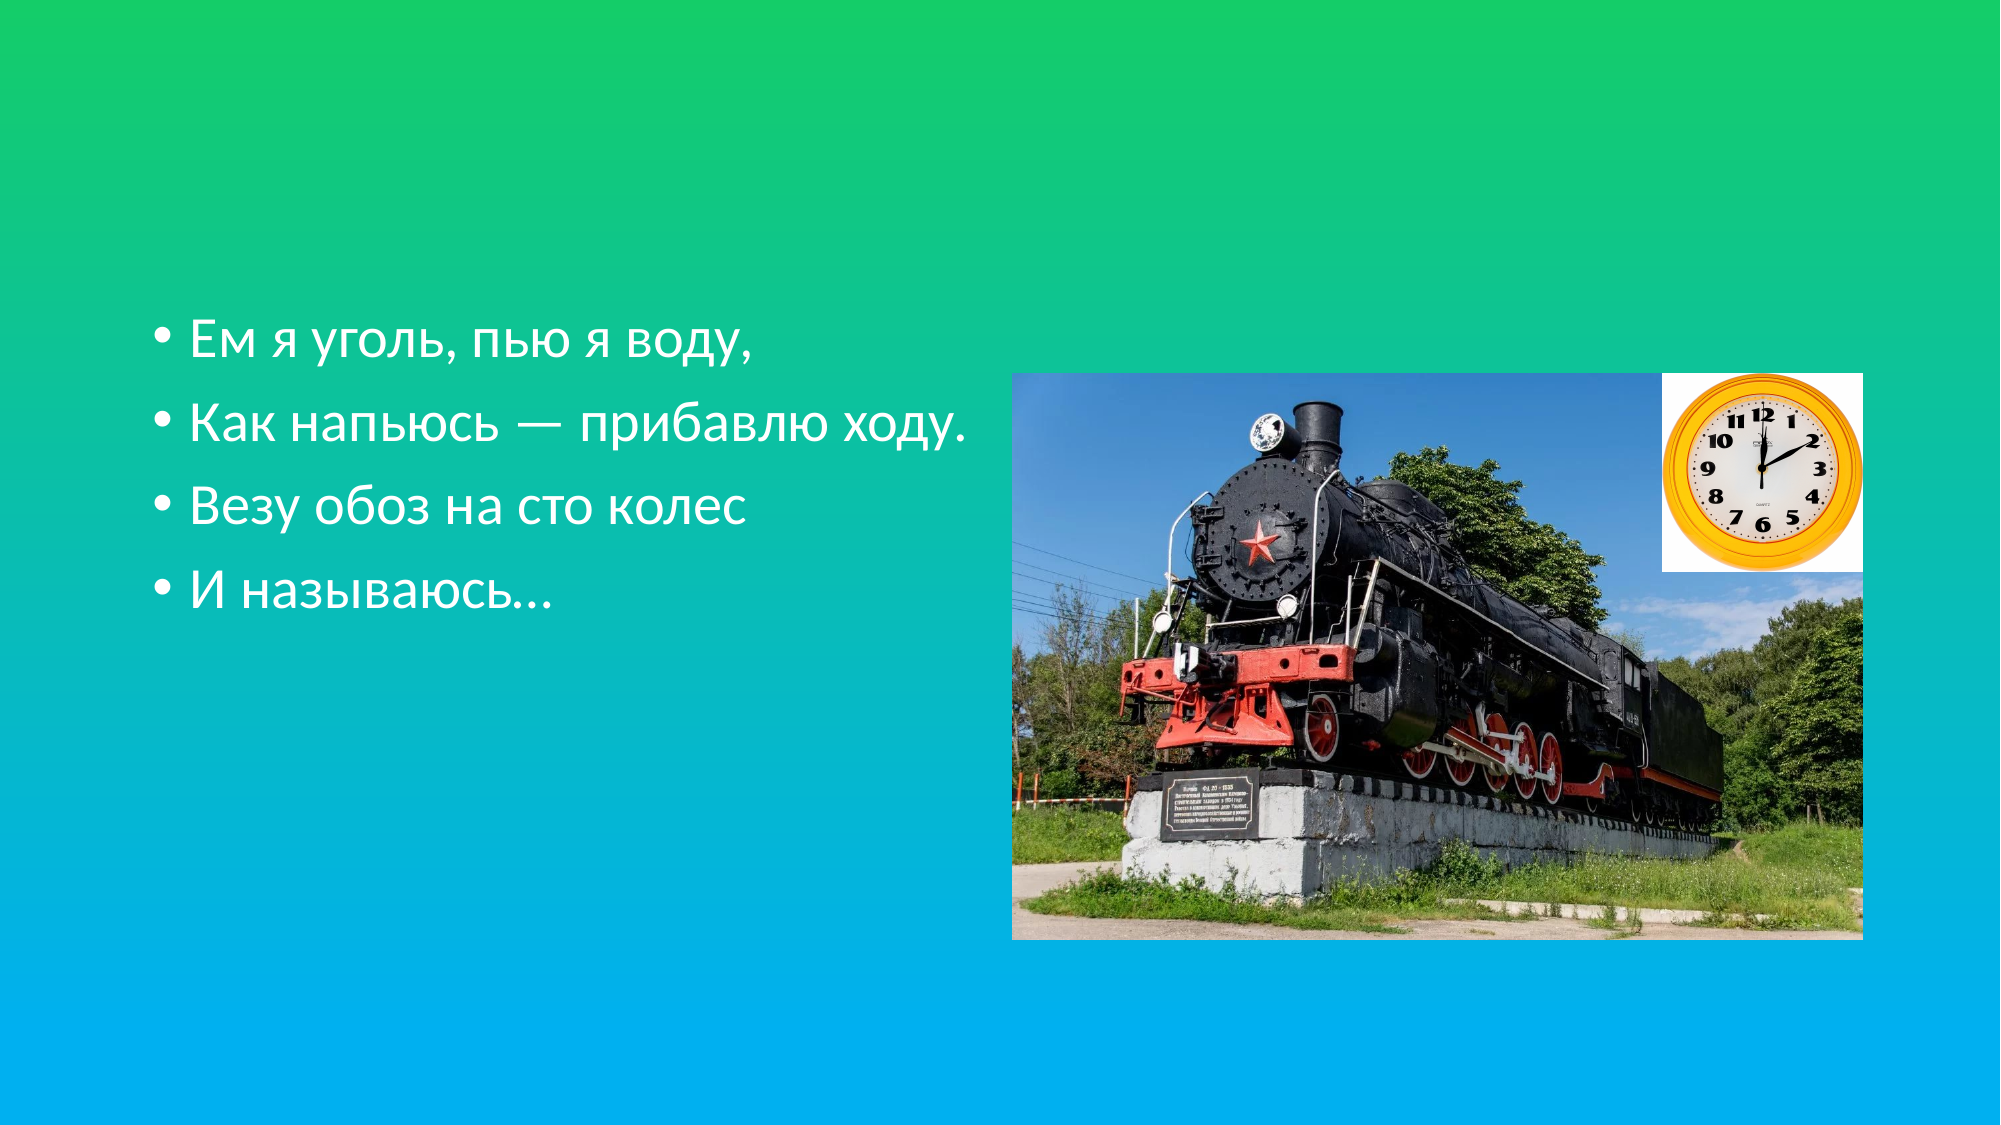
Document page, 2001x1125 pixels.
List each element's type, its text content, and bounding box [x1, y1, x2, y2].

picture [1662, 373, 1863, 572]
list Ем я уголь, пью я воду, Как напьюсь — прибавлю ходу. Везу обоз на сто колес И называюсь… [137, 299, 988, 1014]
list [1012, 373, 1863, 940]
